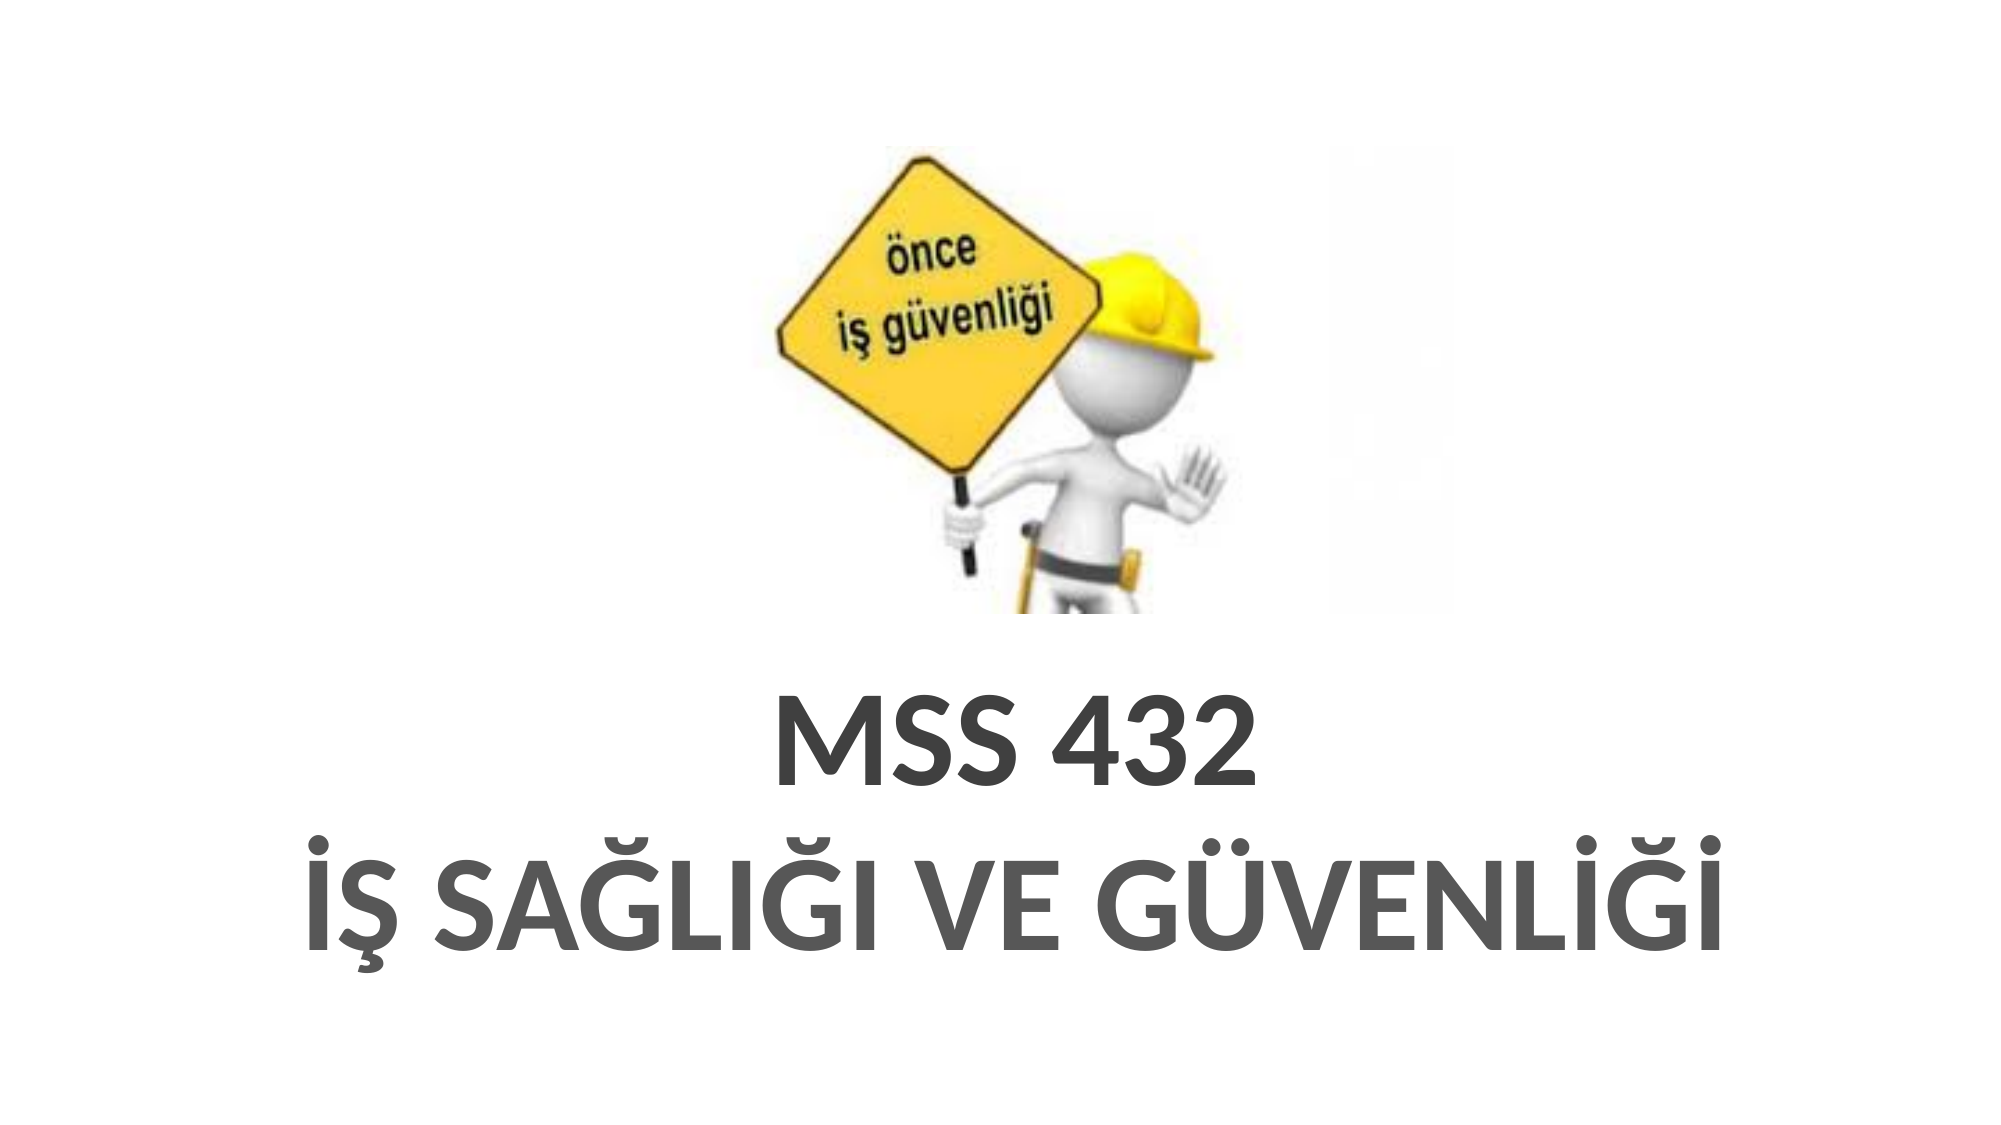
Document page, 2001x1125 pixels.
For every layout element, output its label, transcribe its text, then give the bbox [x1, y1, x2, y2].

text_box MSS 432 İŞ SAĞLIĞI VE GÜVENLİĞİ [287, 613, 1744, 1013]
picture [620, 146, 1454, 614]
